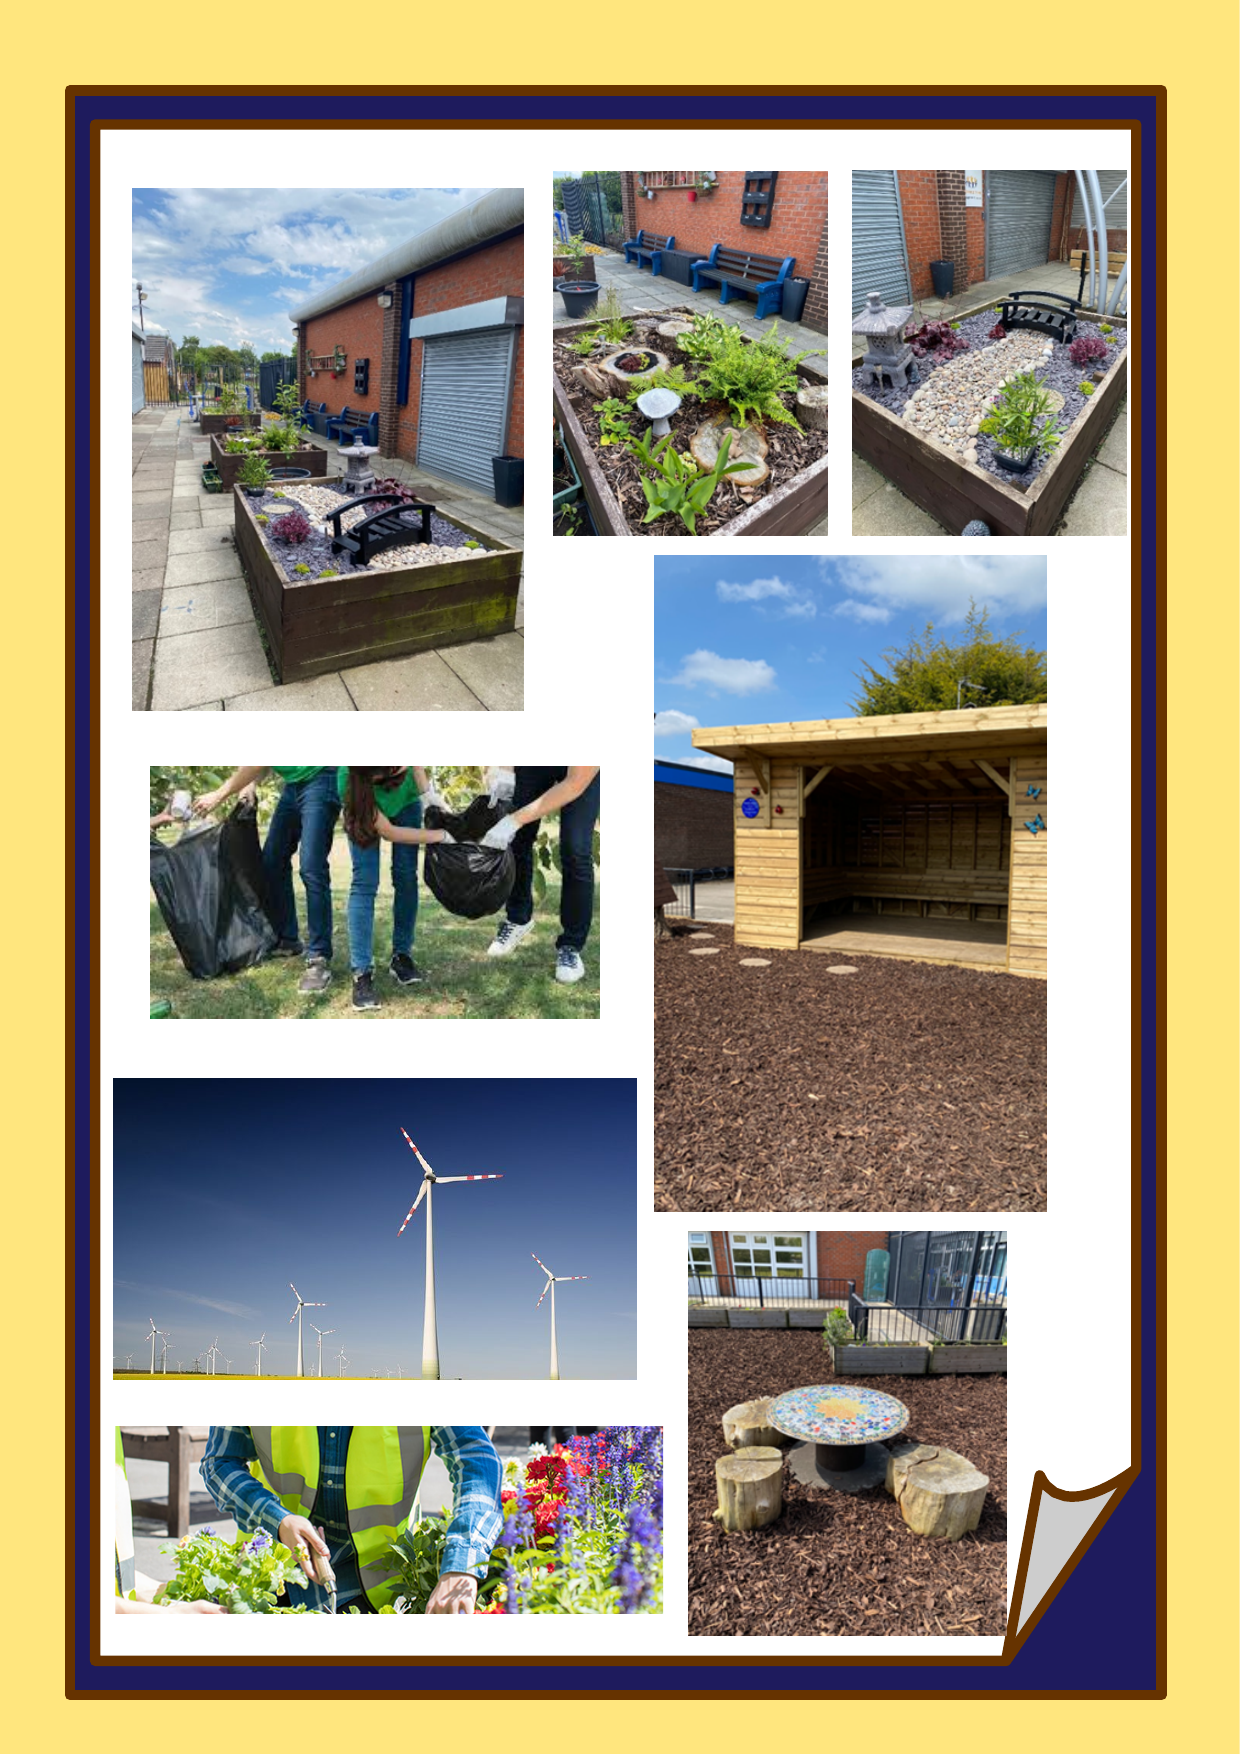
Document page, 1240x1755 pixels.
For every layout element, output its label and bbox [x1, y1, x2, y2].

picture [149, 766, 601, 1020]
picture [688, 1231, 1007, 1637]
picture [852, 170, 1128, 537]
text_box [69, 90, 1162, 1696]
picture [115, 1426, 664, 1615]
picture [654, 555, 1047, 1212]
picture [132, 188, 524, 711]
picture [113, 1078, 637, 1380]
picture [553, 170, 828, 537]
